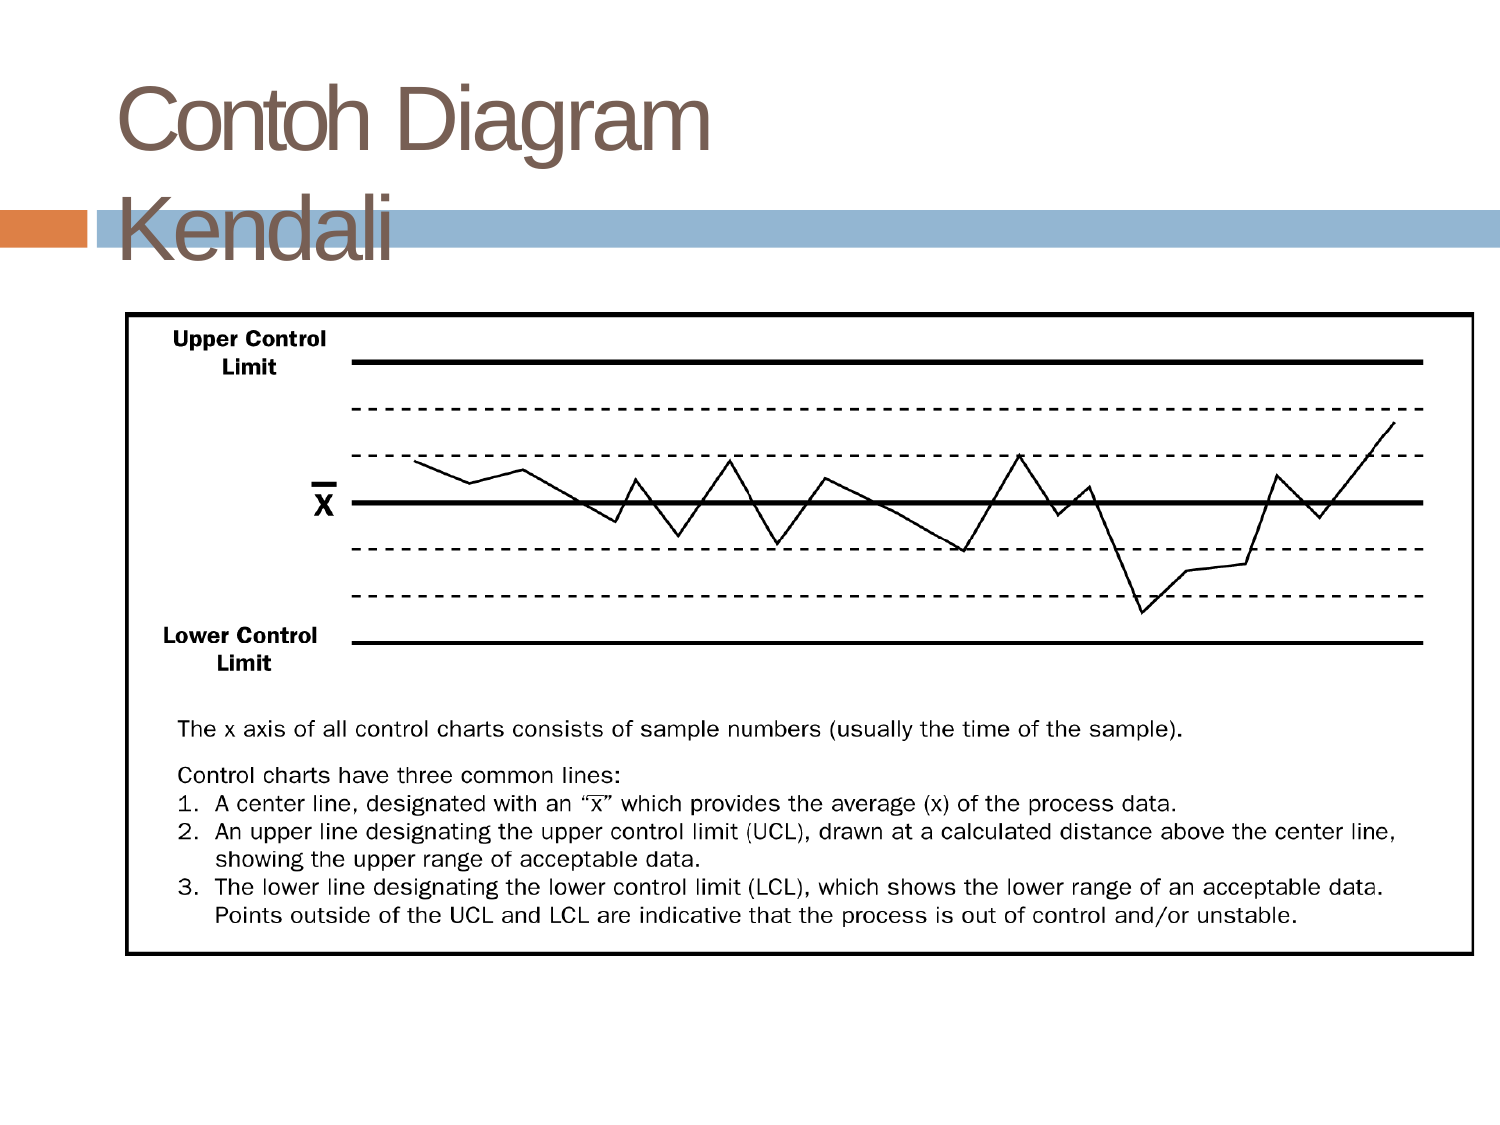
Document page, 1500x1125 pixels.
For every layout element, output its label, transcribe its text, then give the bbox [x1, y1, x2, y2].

text_box [125, 312, 1475, 956]
title Contoh Diagram Kendali [113, 56, 1016, 279]
